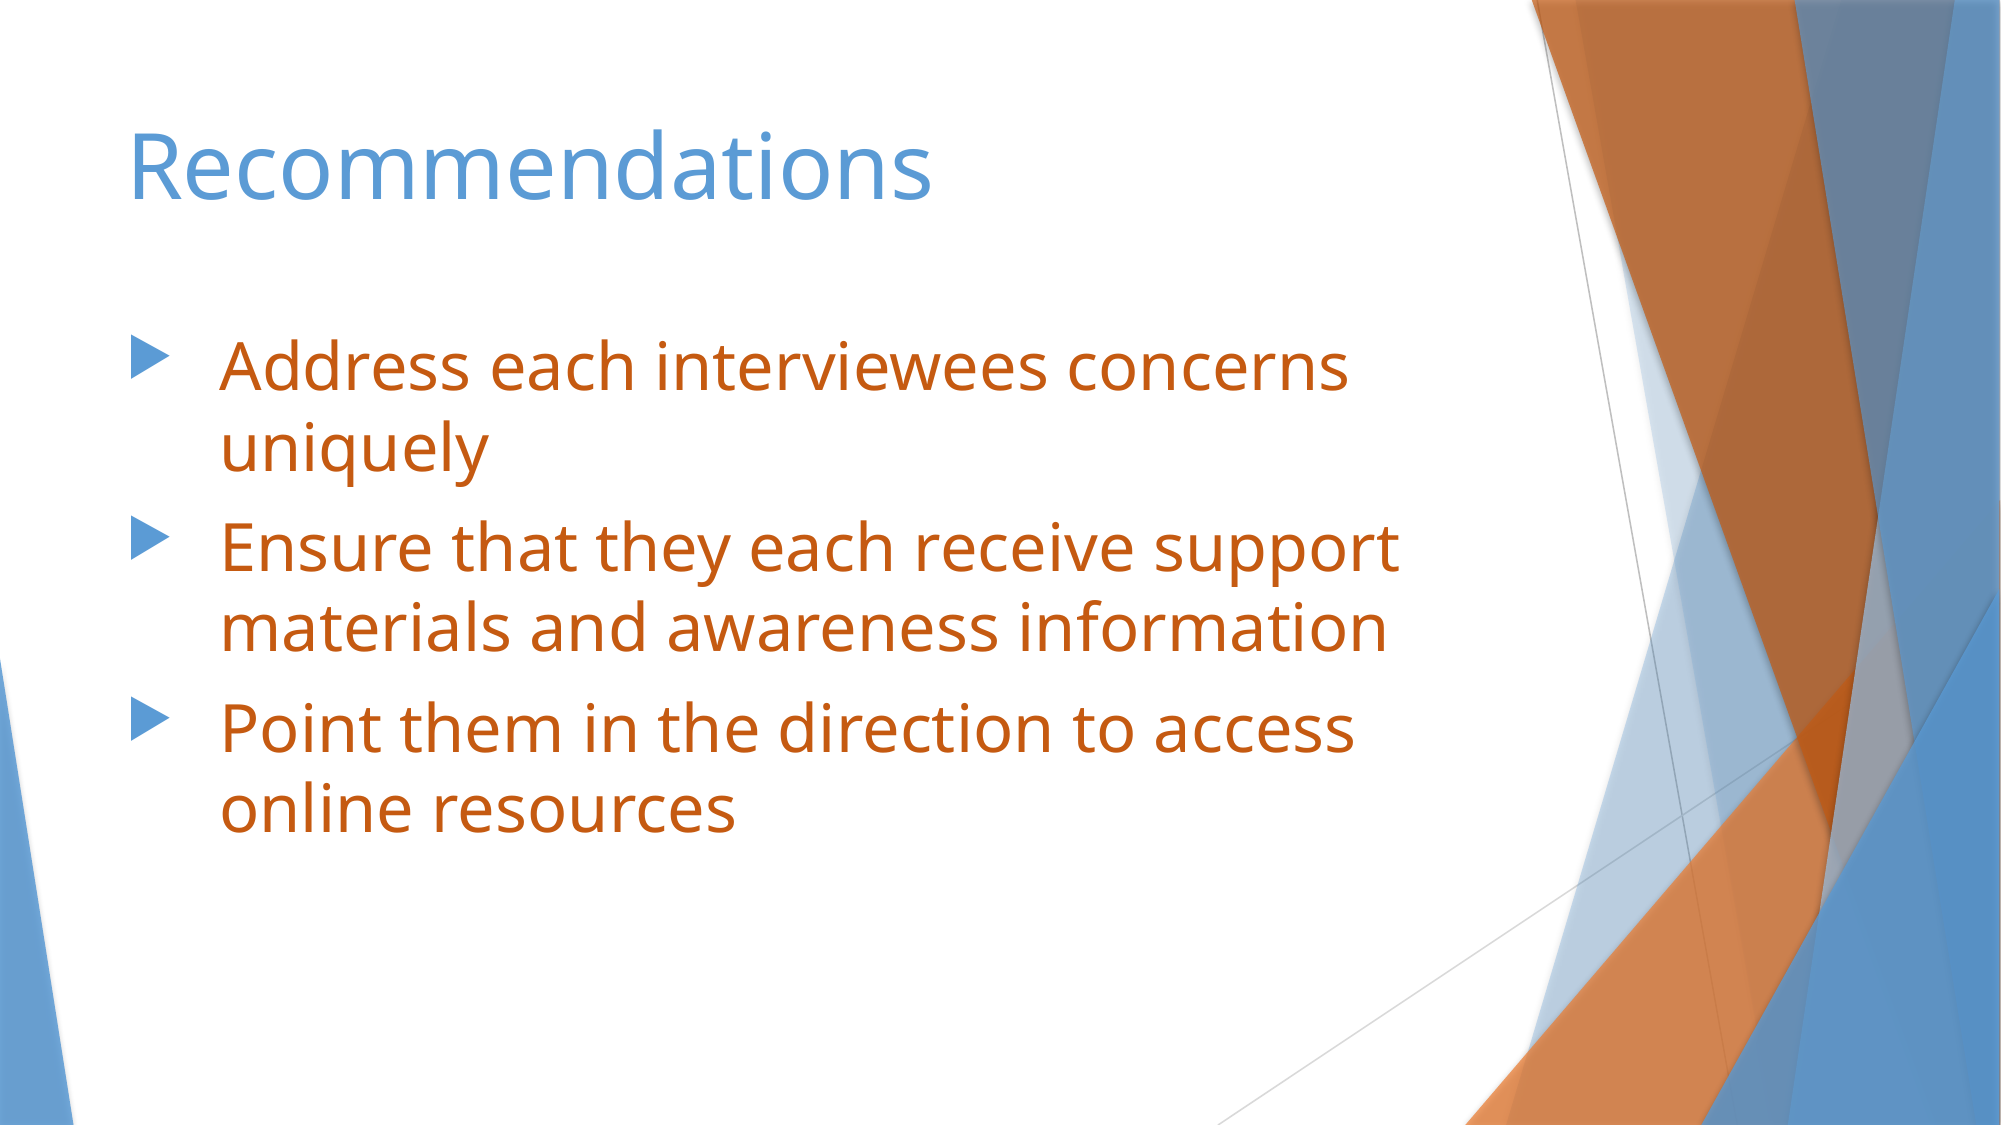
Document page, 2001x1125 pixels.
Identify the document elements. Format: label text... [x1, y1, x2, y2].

title Recommendations [111, 99, 1522, 316]
list Address each interviewees concerns uniquely Ensure that they each receive support materials and awareness information Point them in the direction to access online resources [111, 316, 1547, 1022]
